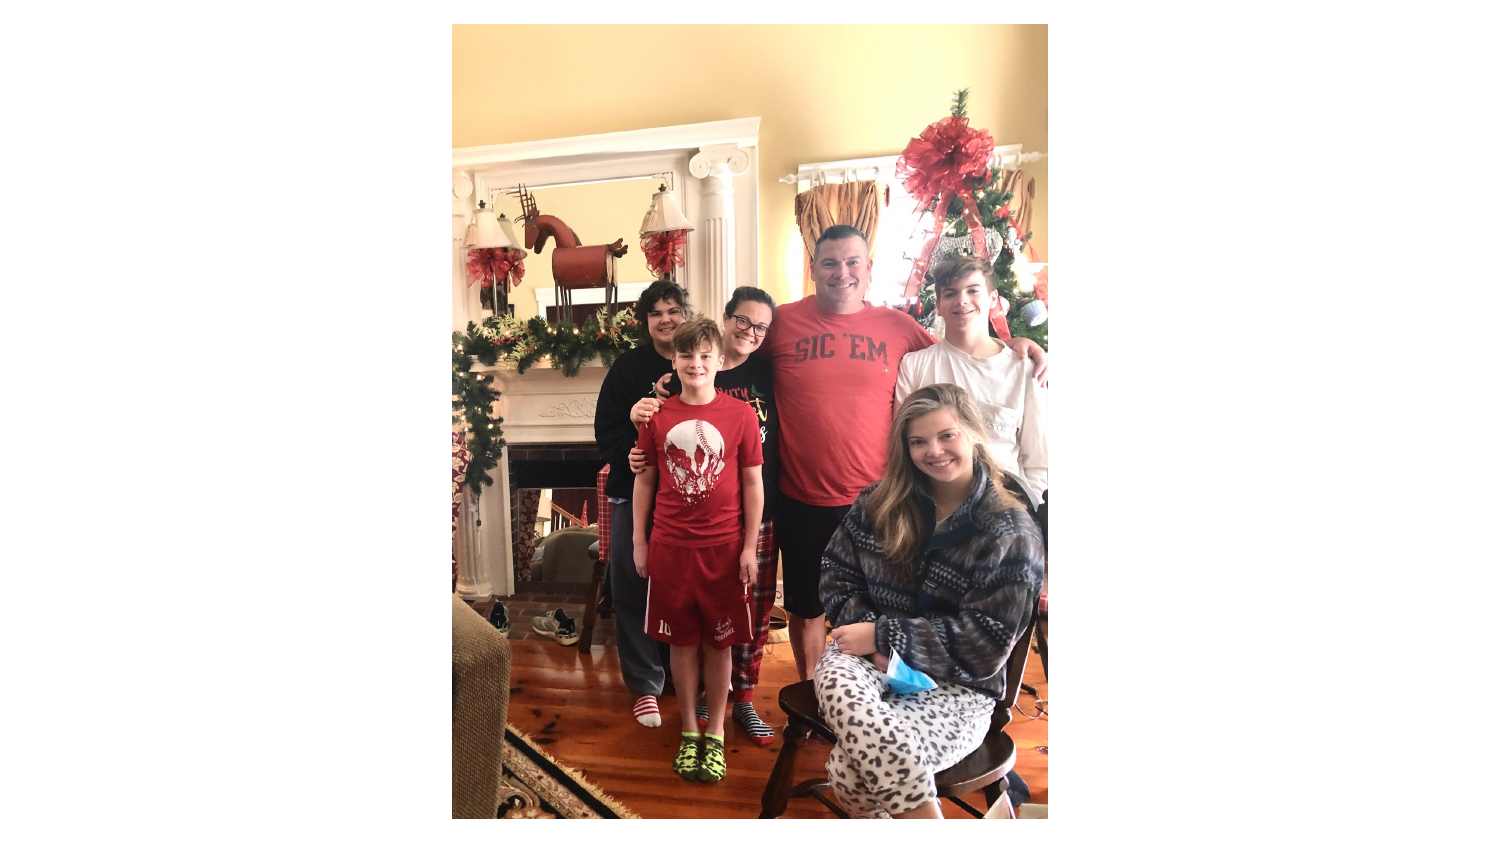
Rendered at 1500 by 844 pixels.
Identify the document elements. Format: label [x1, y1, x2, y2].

picture [452, 24, 1048, 819]
